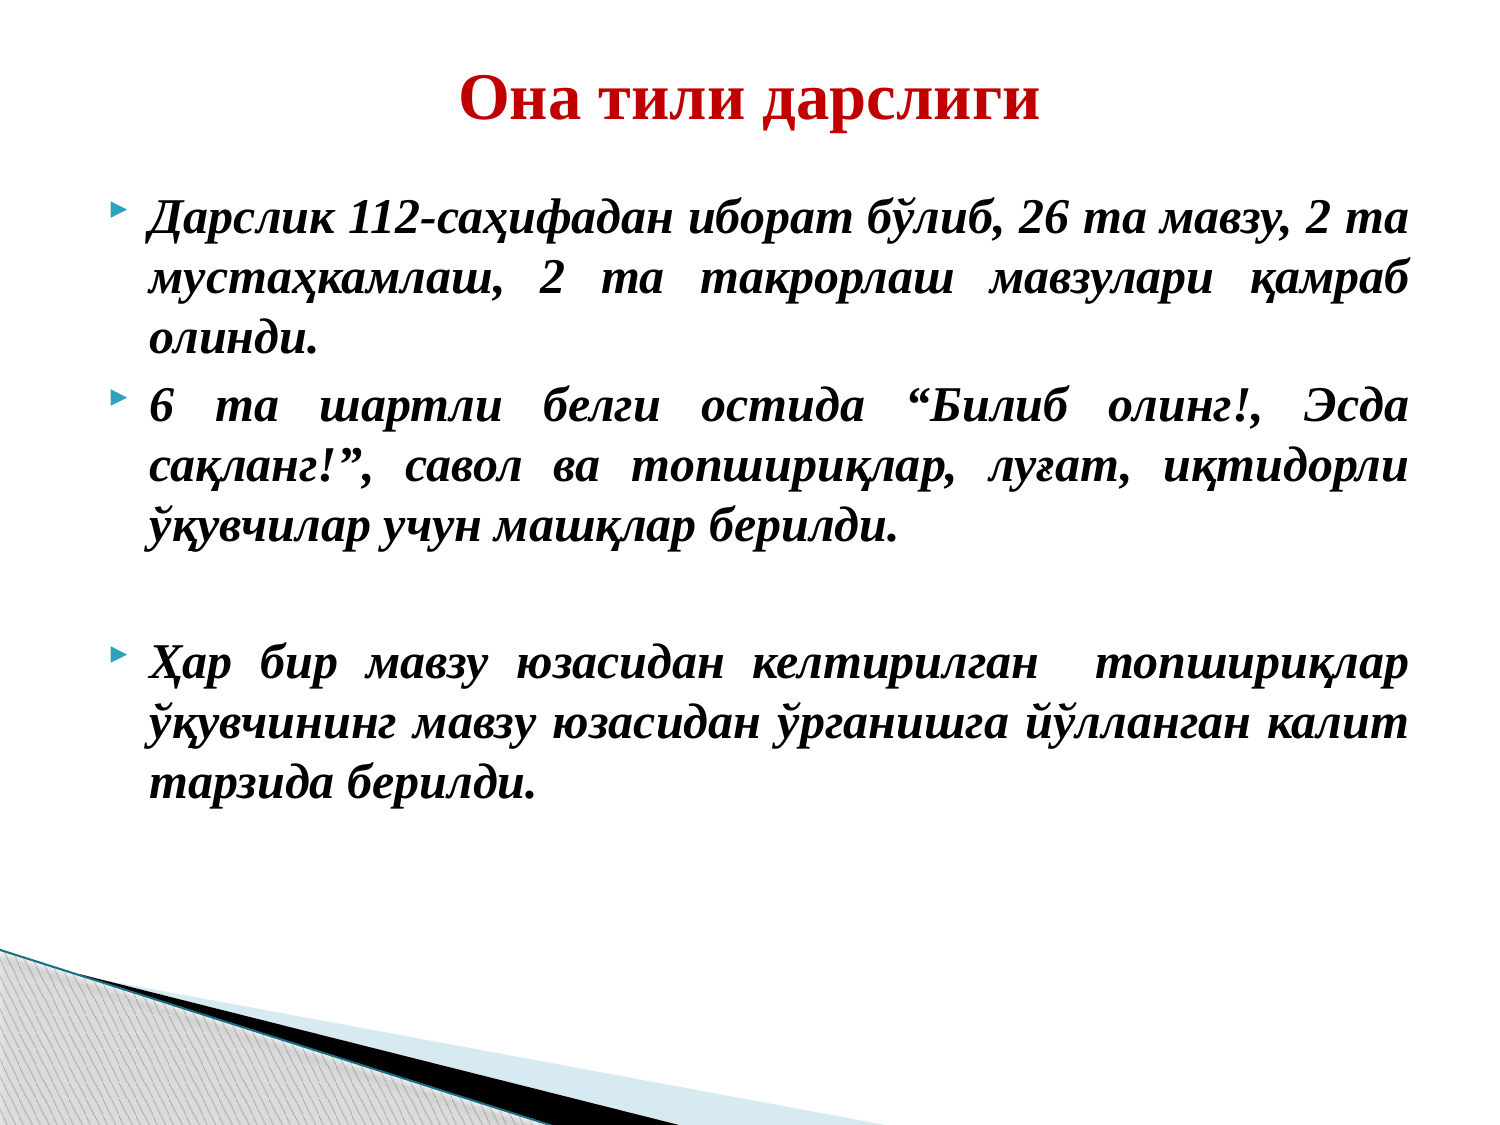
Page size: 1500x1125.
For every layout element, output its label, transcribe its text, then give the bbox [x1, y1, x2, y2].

title Она тили дарслиги [75, 45, 1425, 141]
list Дарслик 112-саҳифадан иборат бўлиб, 26 та мавзу, 2 та мустаҳкамлаш, 2 та такрорлаш мавзулари қамраб олинди. 6 та шартли белги остида “Билиб олинг!, Эсда сақланг!”, савол ва топшириқлар, луғат, иқтидорли ўқувчилар учун машқлар берилди. Ҳар бир мавзу юзасидан келтирилган топшириқлар ўқувчининг мавзу юзасидан ўрганишга йўлланган калит тарзида берилди. [74, 175, 1426, 1055]
